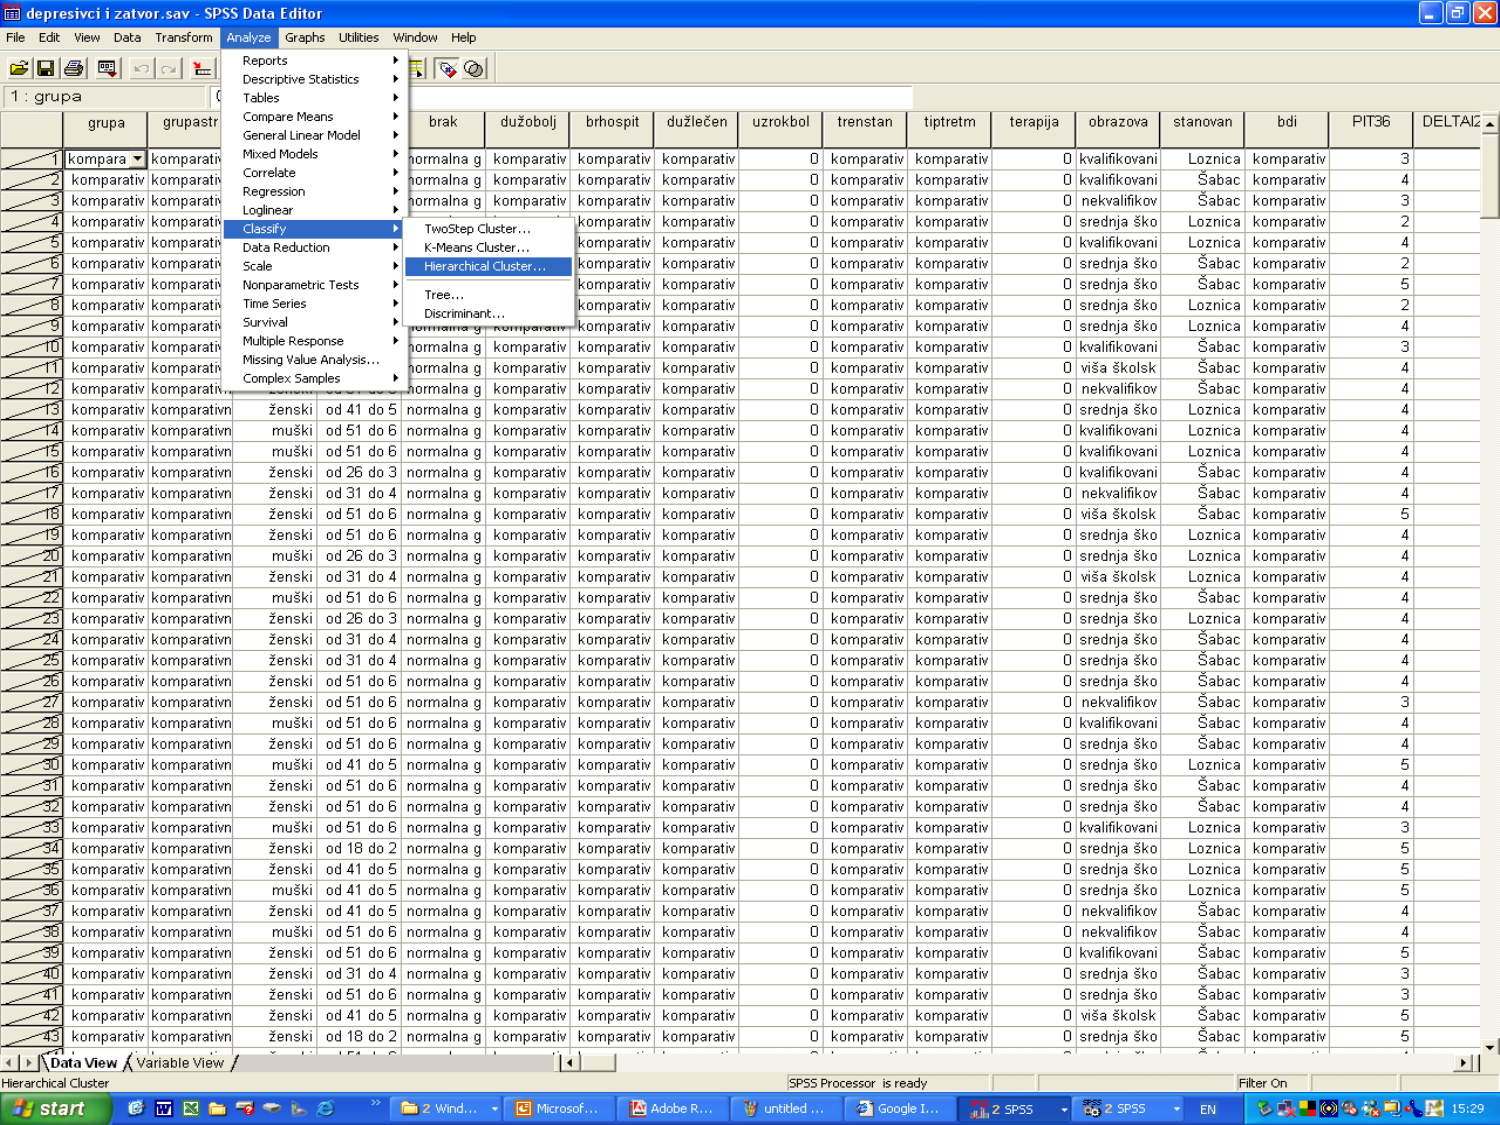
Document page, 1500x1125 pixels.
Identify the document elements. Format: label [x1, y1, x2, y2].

list [0, 0, 1500, 1125]
